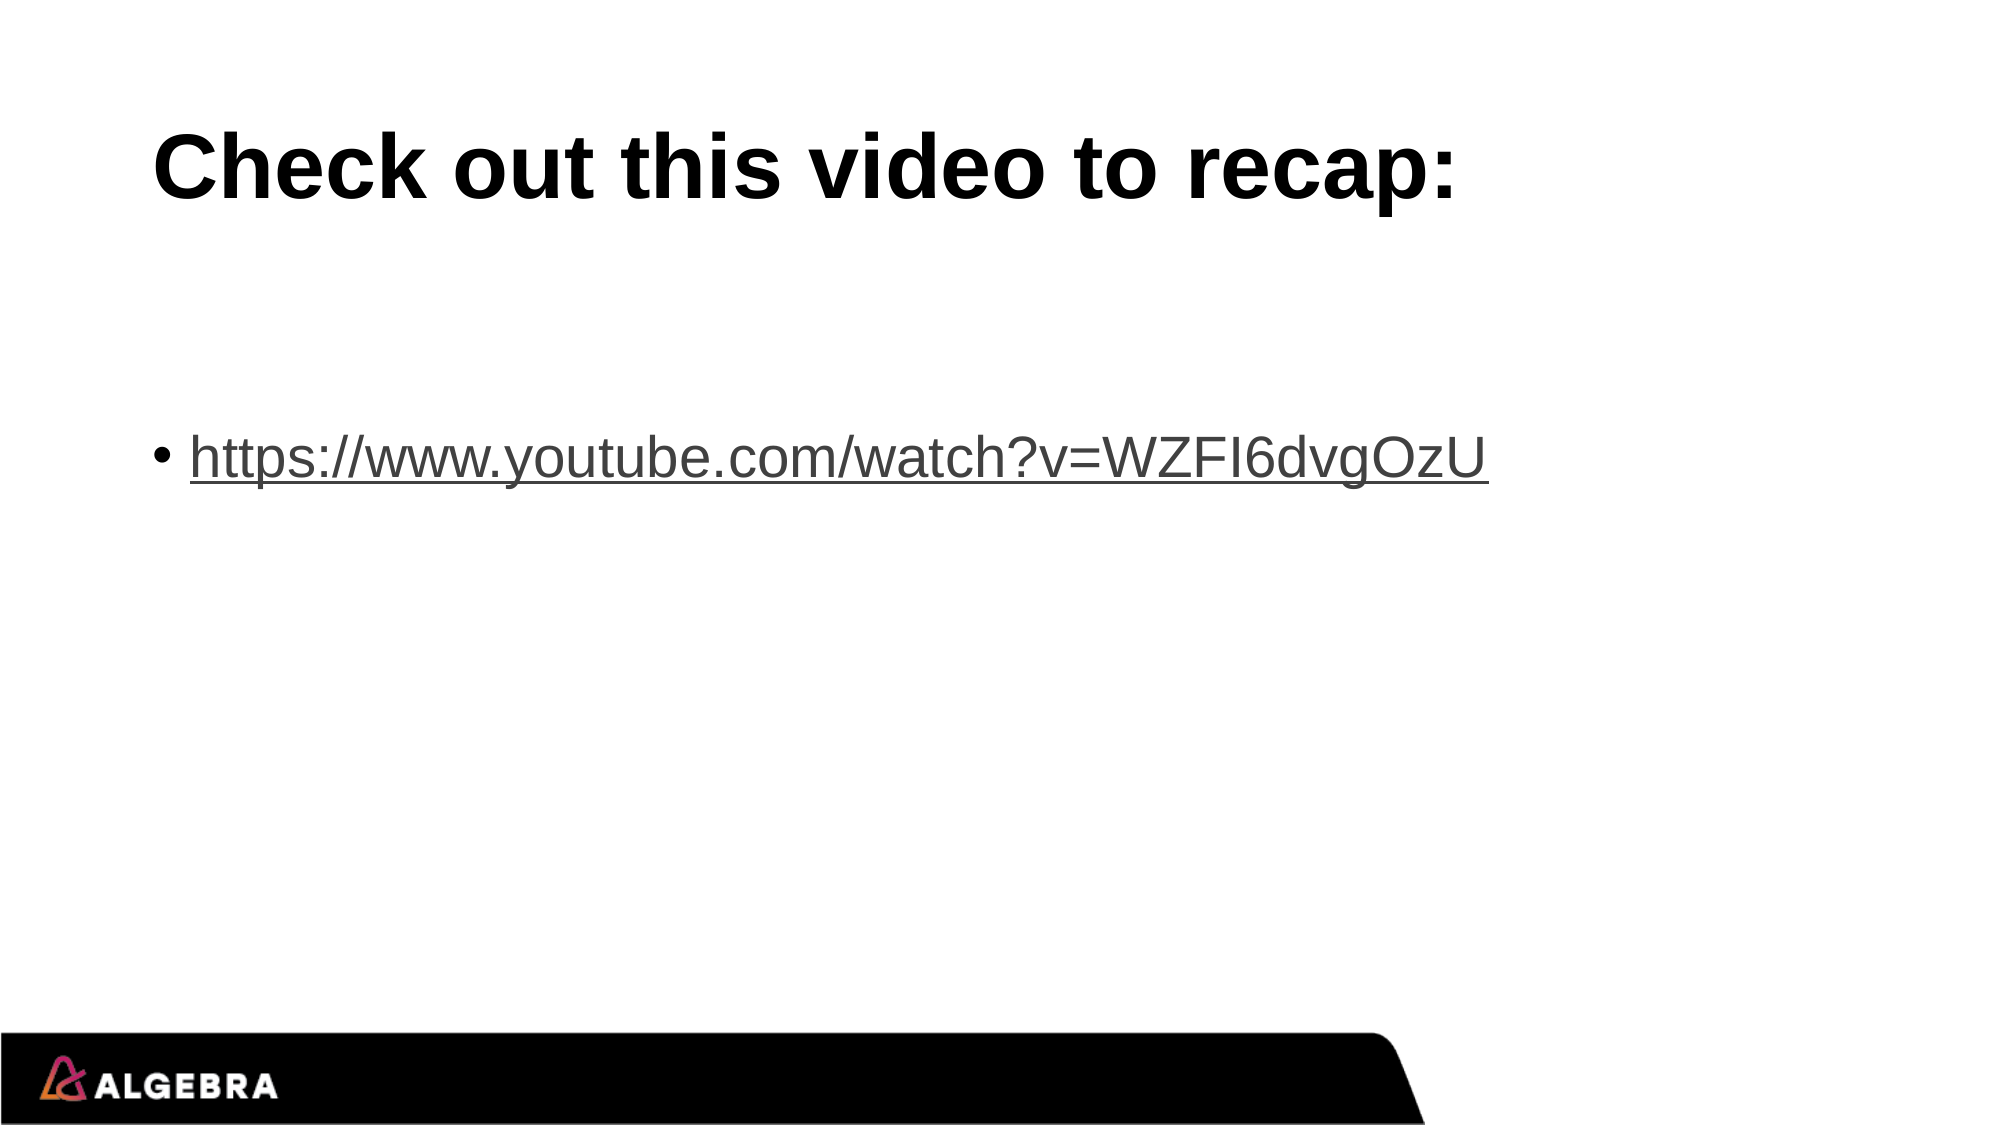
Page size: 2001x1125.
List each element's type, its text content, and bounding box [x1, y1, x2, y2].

list https://www.youtube.com/watch?v=WZFI6dvgOzU [137, 299, 1863, 1014]
picture [0, 1032, 1425, 1125]
title Check out this video to recap: [137, 59, 1863, 278]
